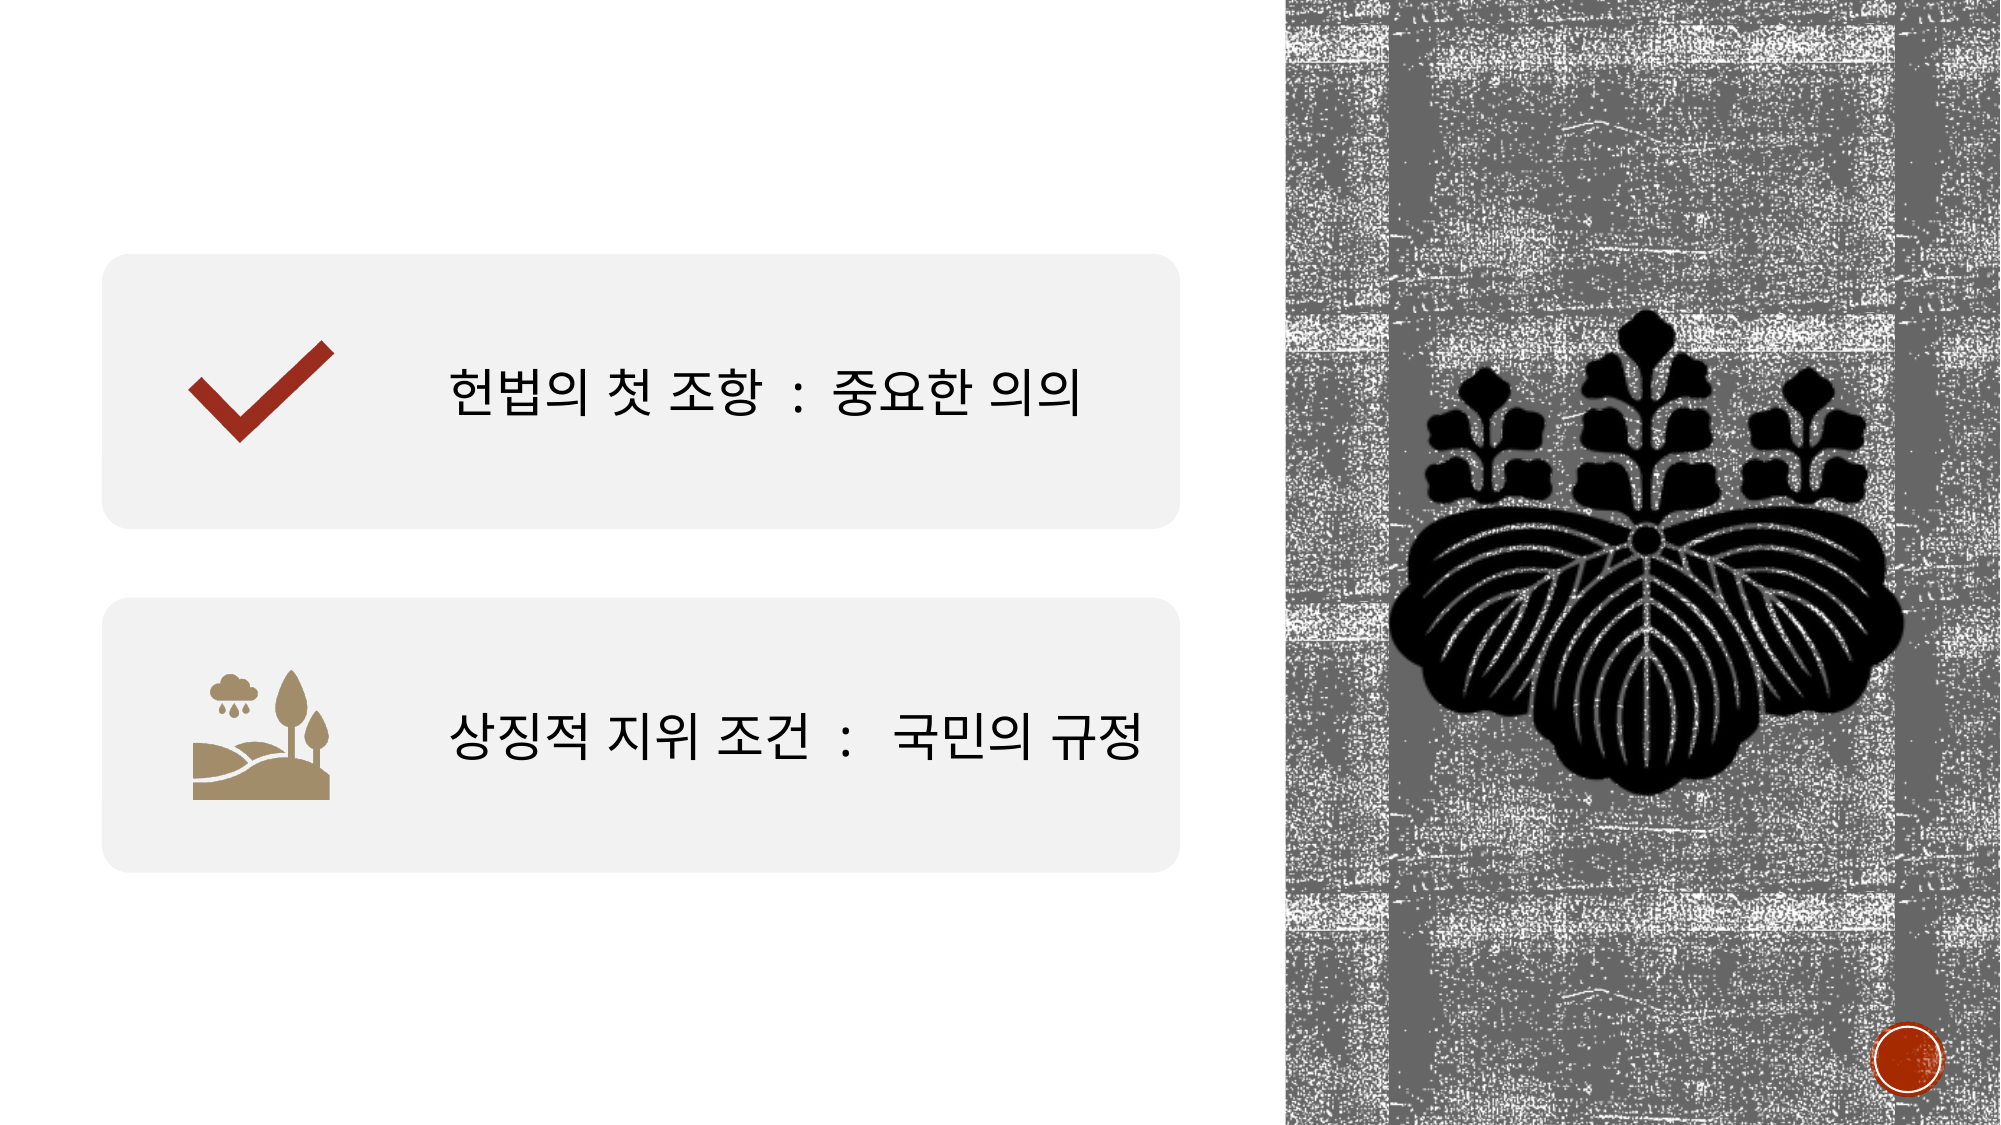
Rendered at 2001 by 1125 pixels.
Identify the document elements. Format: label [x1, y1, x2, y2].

text_box [1284, 0, 2000, 1125]
picture [1386, 288, 1908, 809]
text_box [1871, 1023, 1944, 1097]
list [105, 108, 1178, 1020]
